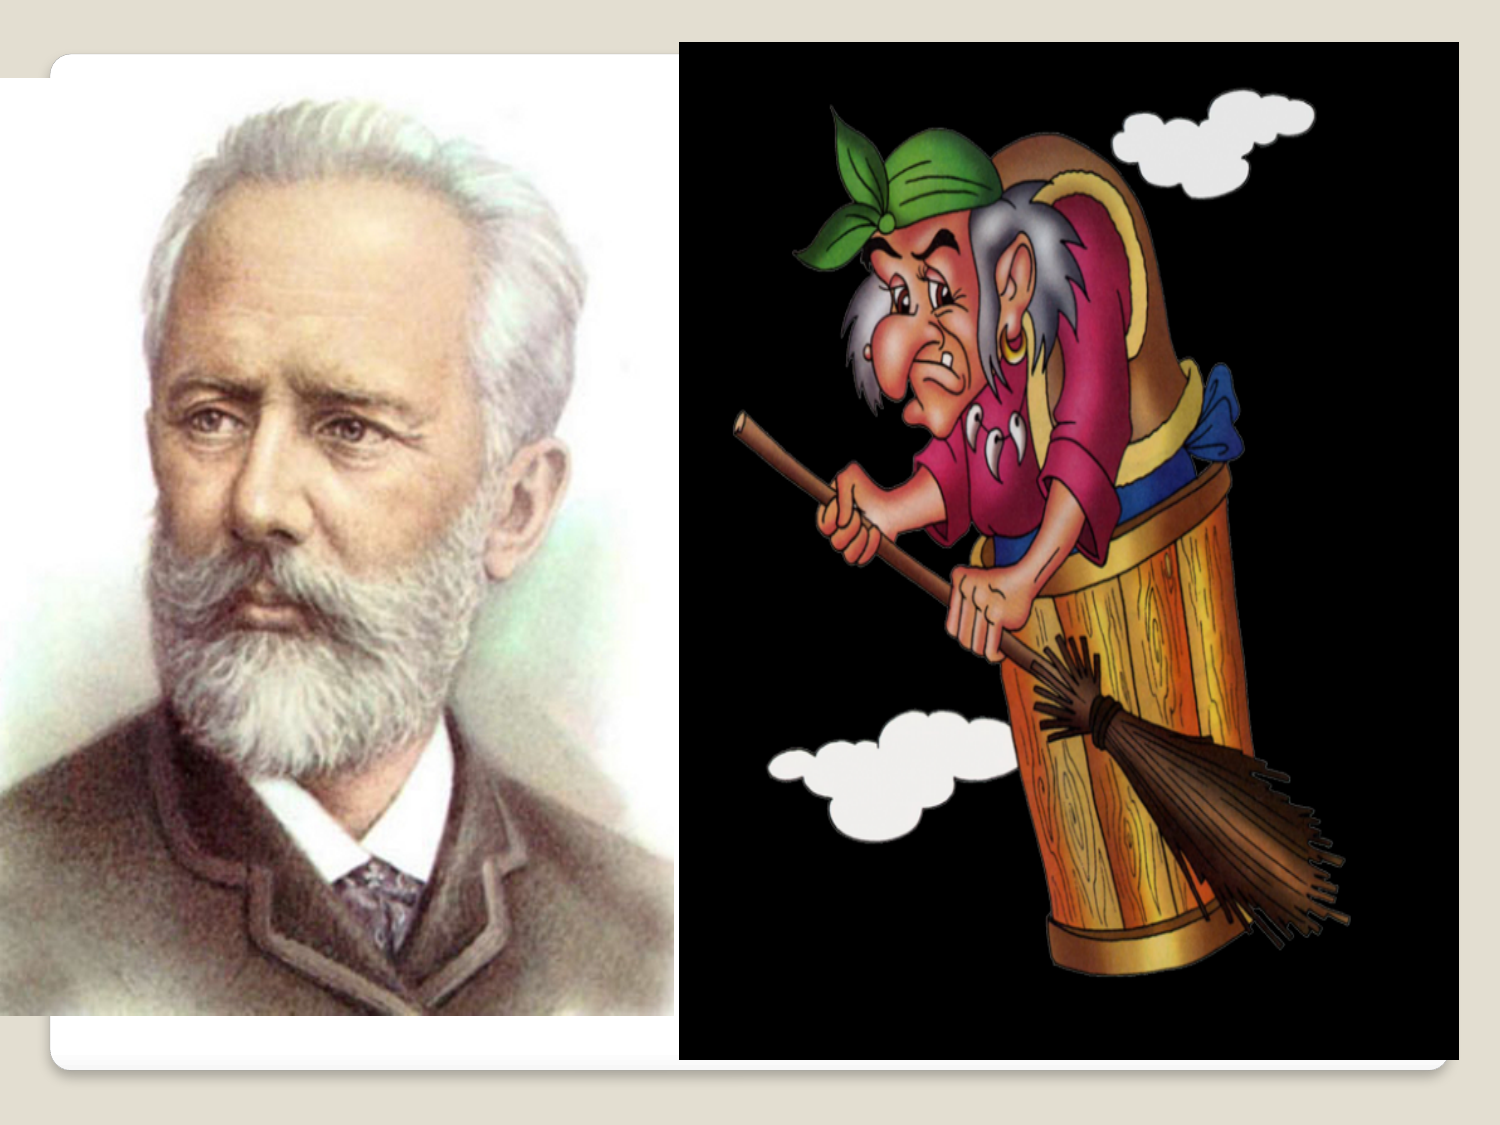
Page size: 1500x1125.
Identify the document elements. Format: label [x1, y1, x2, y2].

picture [678, 42, 1459, 1061]
picture [0, 77, 674, 1016]
